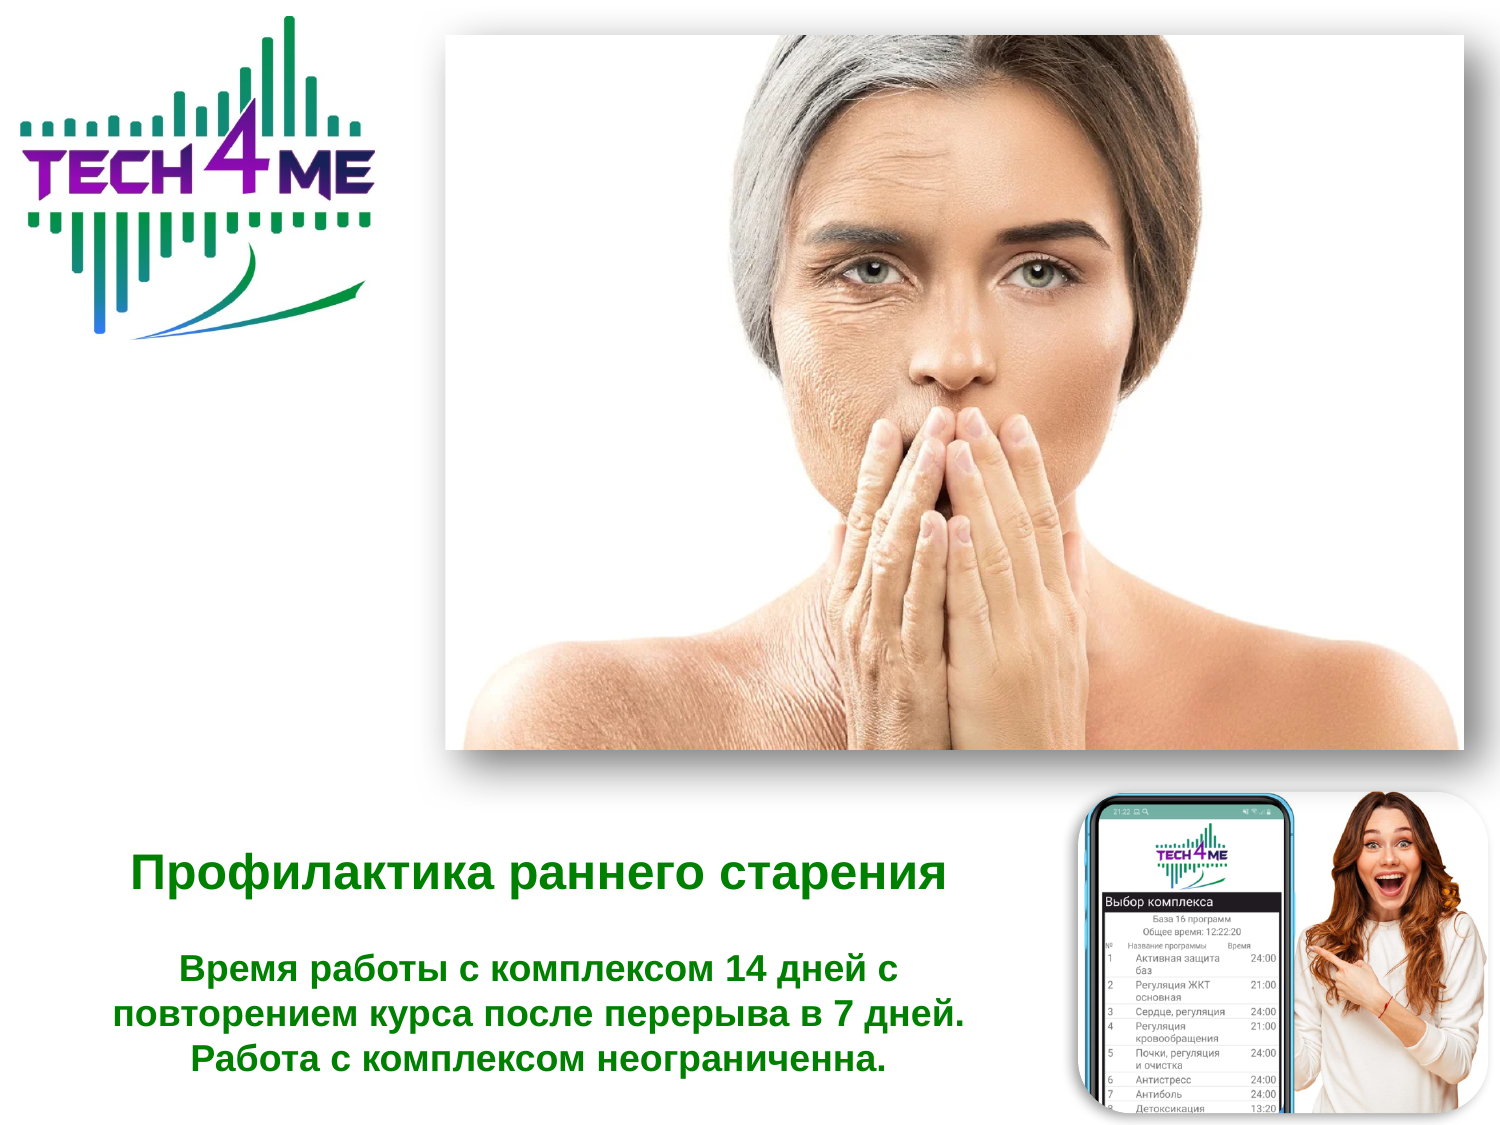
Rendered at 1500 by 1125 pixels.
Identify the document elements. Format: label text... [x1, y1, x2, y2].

picture [20, 16, 376, 341]
picture [445, 34, 1465, 751]
picture [1077, 791, 1489, 1114]
text_box Профилактика раннего старения Время работы с комплексом 14 дней с повторением курса после перерыва в 7 дней. Работа с комплексом неограниченна. [58, 831, 1020, 1087]
